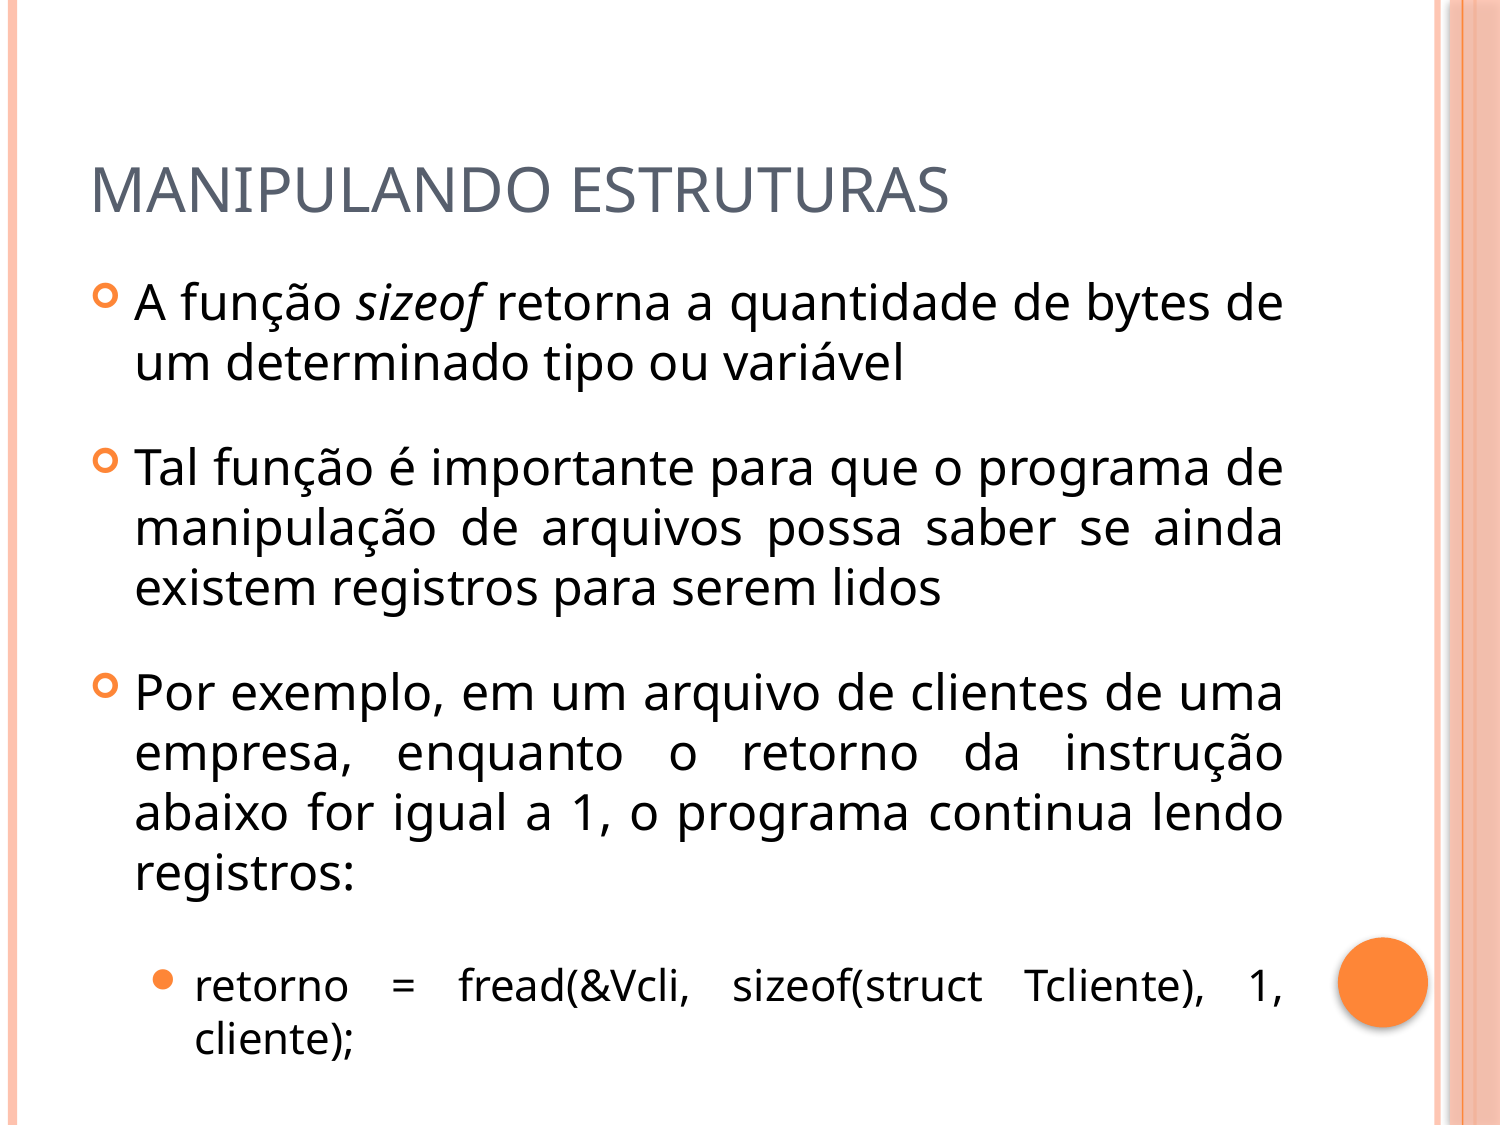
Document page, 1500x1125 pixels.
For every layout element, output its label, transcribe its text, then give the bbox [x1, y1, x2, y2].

title Manipulando estruturas [75, 45, 1300, 233]
list A função sizeof retorna a quantidade de bytes de um determinado tipo ou variável Tal função é importante para que o programa de manipulação de arquivos possa saber se ainda existem registros para serem lidos Por exemplo, em um arquivo de clientes de uma empresa, enquanto o retorno da instrução abaixo for igual a 1, o programa continua lendo registros: retorno = fread(&Vcli, sizeof(struct Tcliente), 1, cliente); [75, 262, 1300, 1062]
